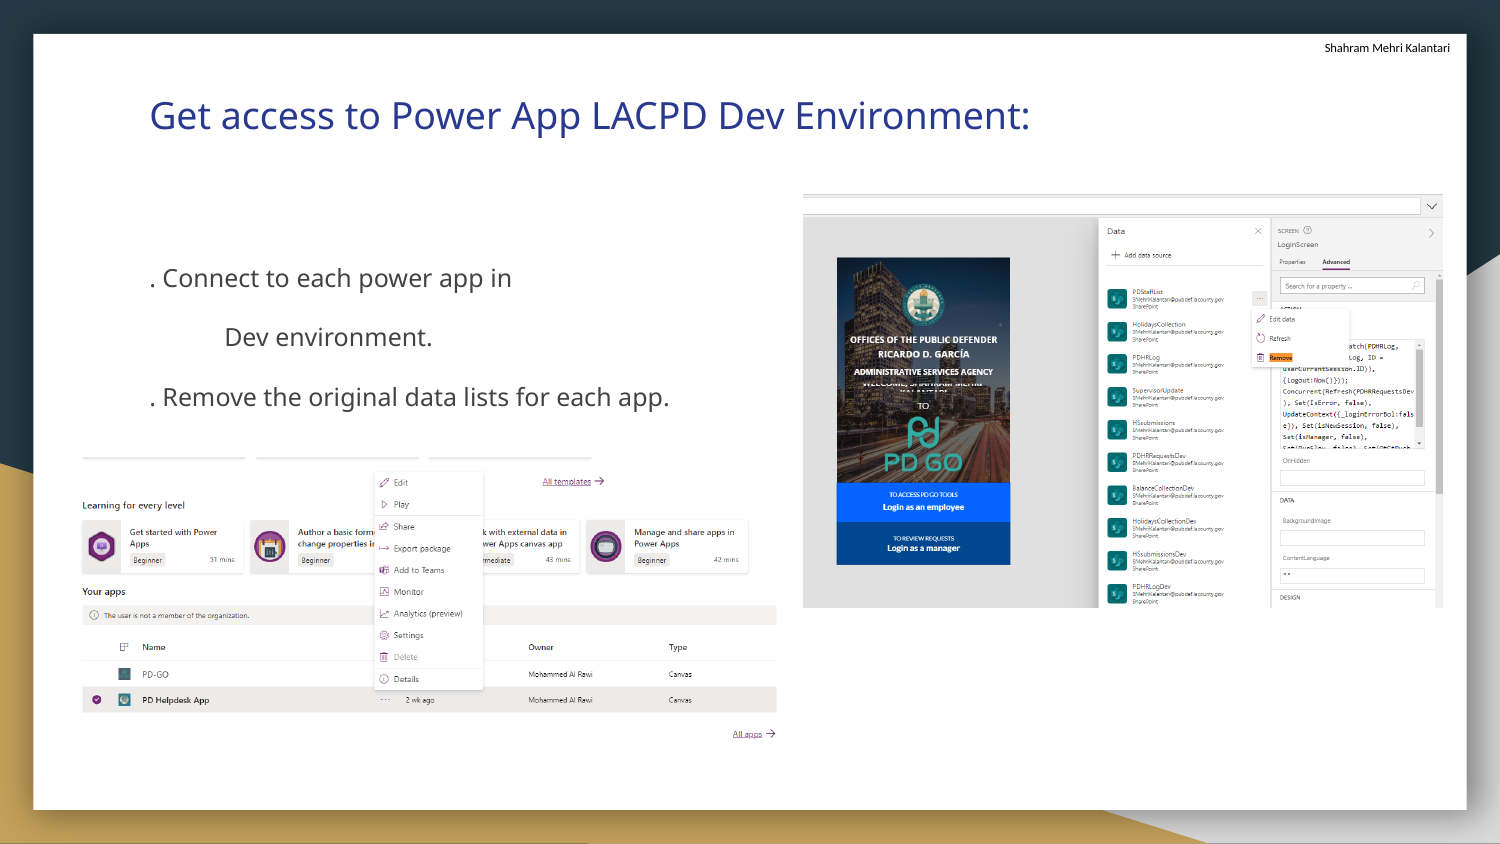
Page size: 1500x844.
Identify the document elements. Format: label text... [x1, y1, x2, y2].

title Get access to Power App LACPD Dev Environment: [134, 77, 1366, 235]
list . Connect to each power app in Dev environment. . Remove the original data lists for each app. [134, 242, 1366, 729]
picture [57, 457, 786, 747]
picture [802, 194, 1443, 608]
text_box Shahram Mehri Kalantari [1178, 32, 1465, 63]
